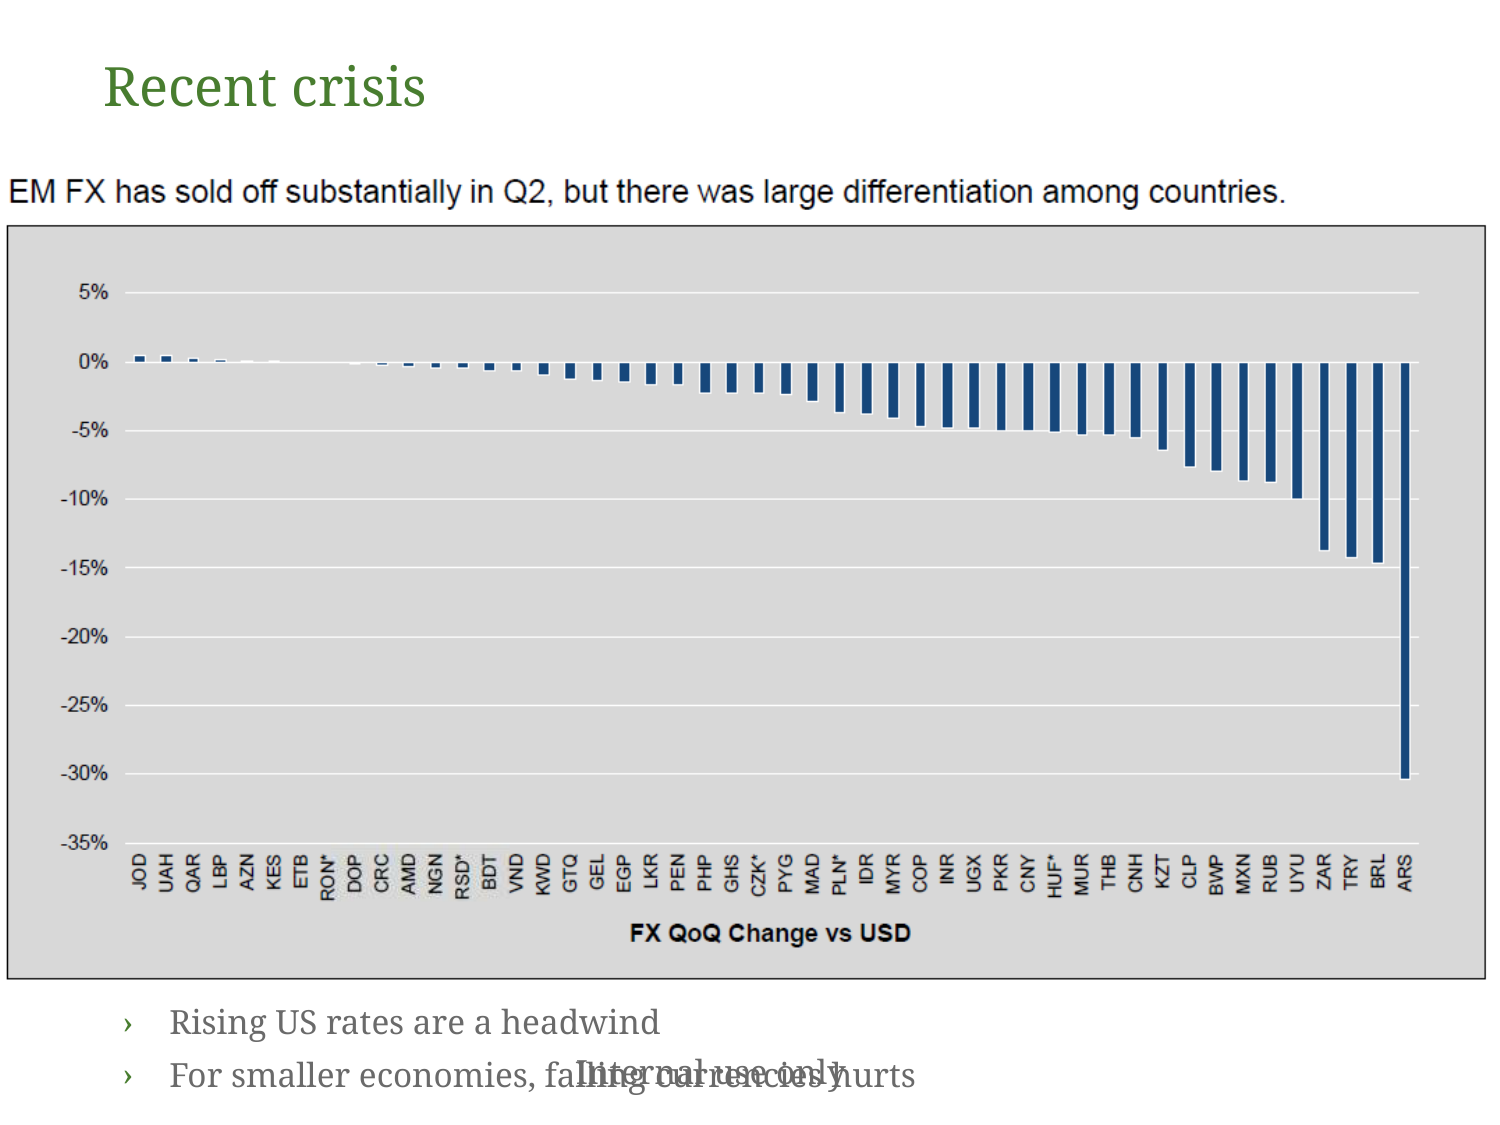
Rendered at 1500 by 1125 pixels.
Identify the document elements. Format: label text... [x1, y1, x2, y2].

text_box Rising US rates are a headwind For smaller economies, falling currencies hurts [107, 1004, 1255, 1102]
text_box Recent crisis [89, 45, 1189, 155]
picture [0, 156, 1500, 995]
